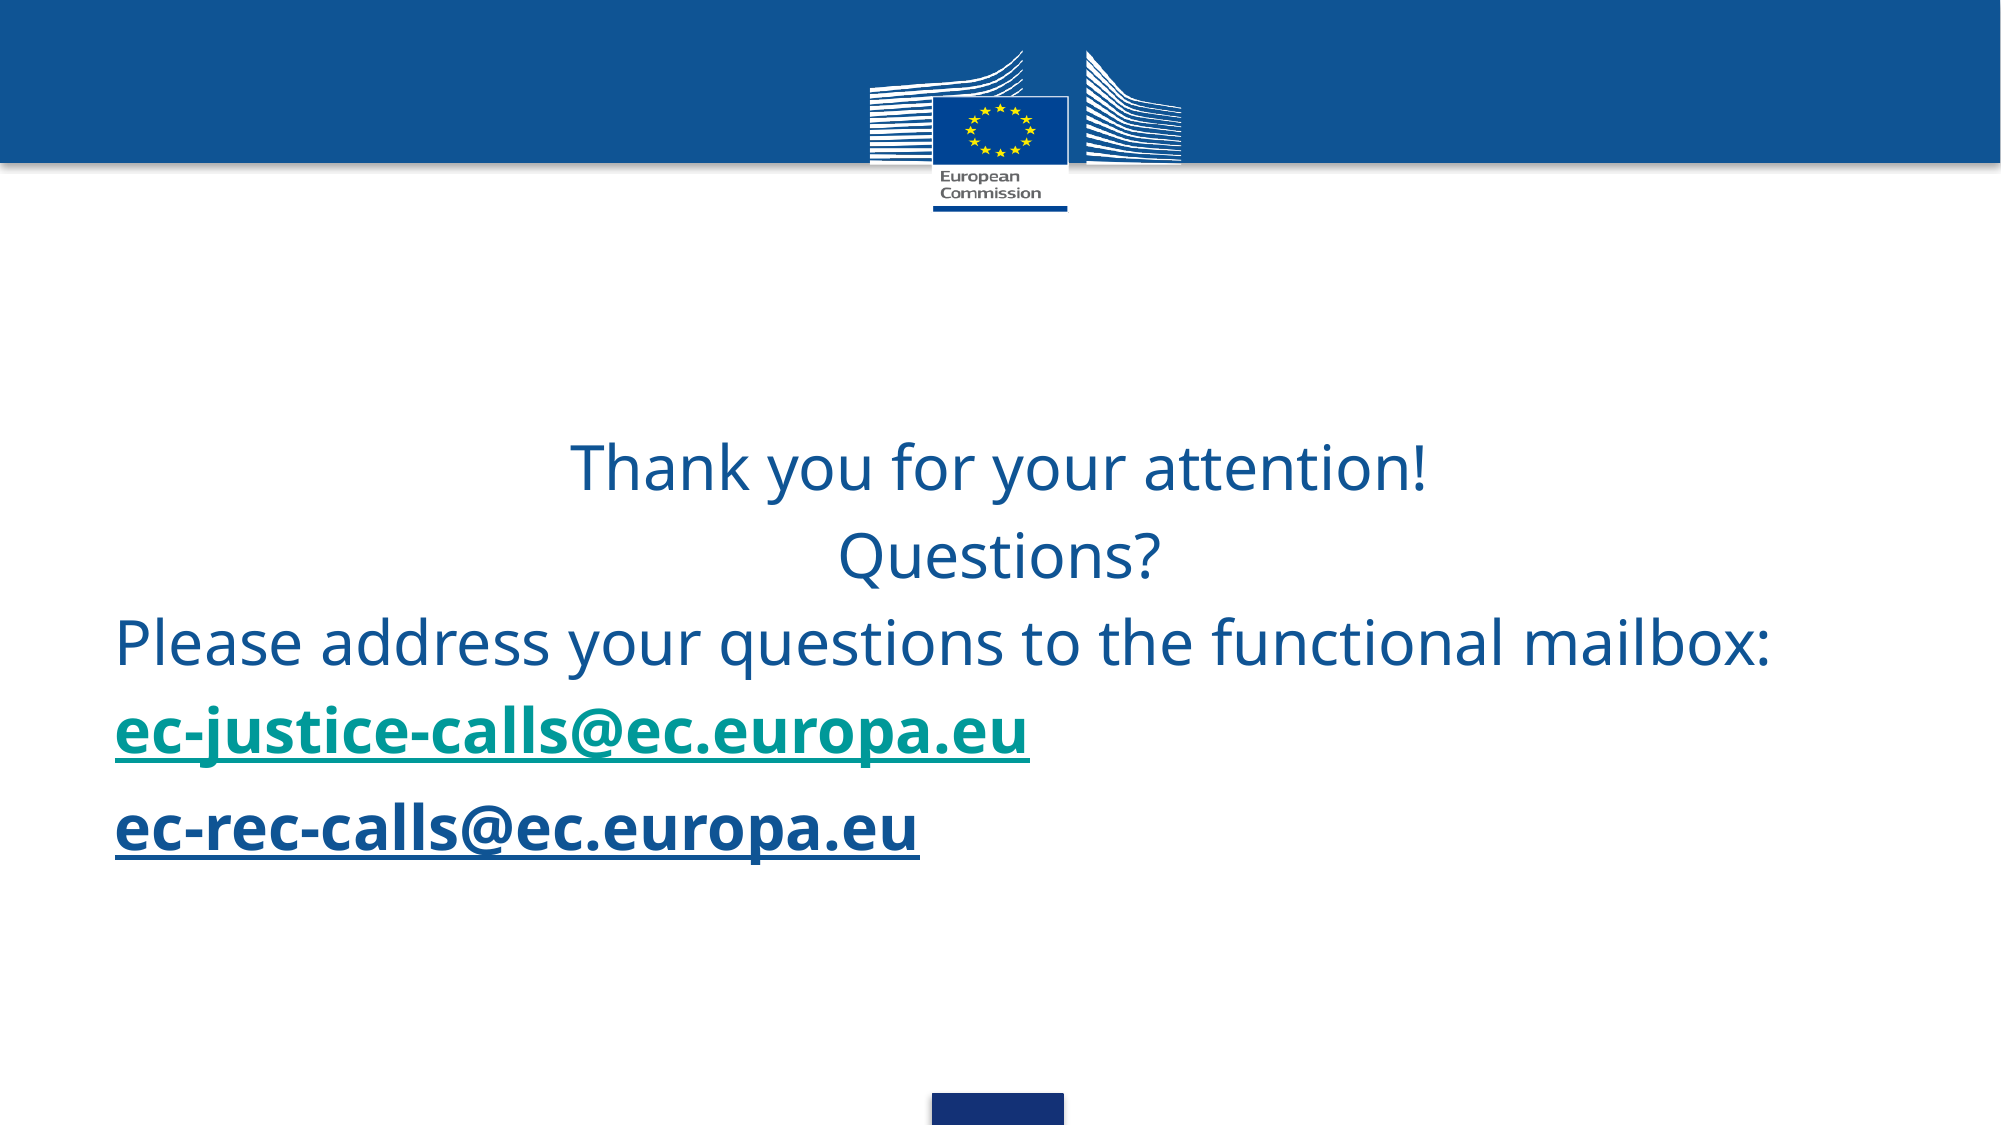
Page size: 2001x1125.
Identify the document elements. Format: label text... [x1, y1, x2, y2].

list Thank you for your attention! Questions? Please address your questions to the functional mailbox: ec-justice-calls@ec.europa.eu ec-rec-calls@ec.europa.eu [99, 420, 1901, 1018]
